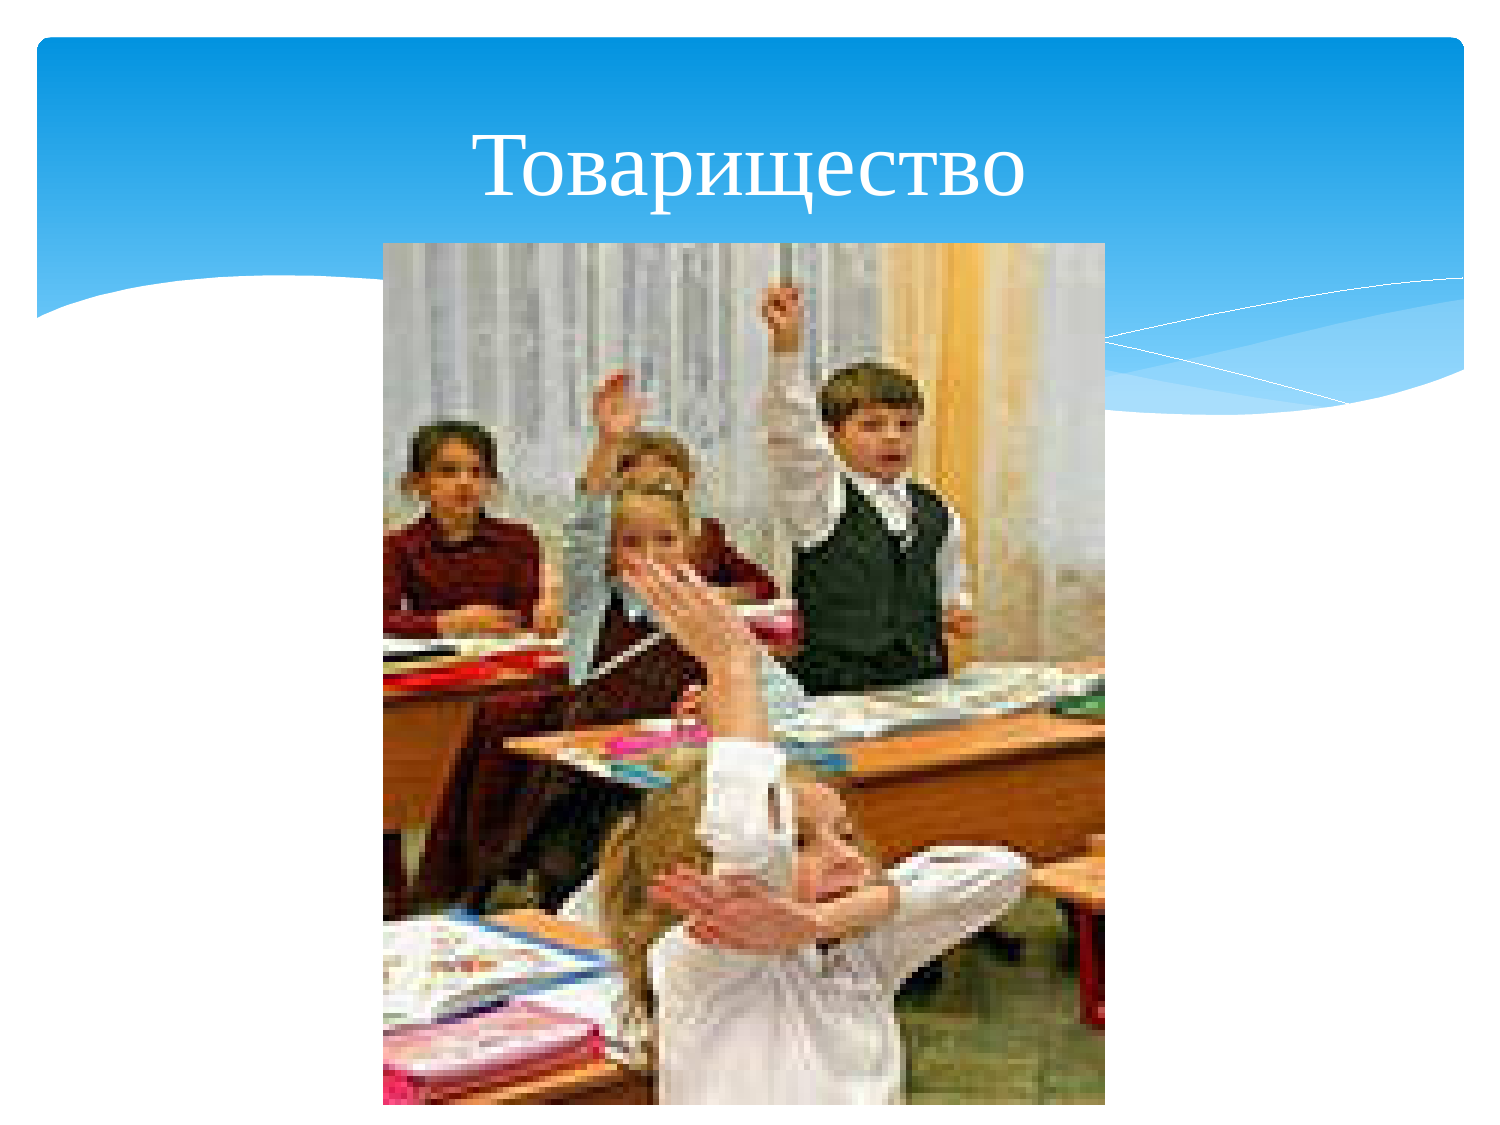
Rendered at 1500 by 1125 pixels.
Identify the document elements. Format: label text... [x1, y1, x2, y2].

title Товарищество [75, 55, 1425, 261]
picture [383, 243, 1105, 1106]
